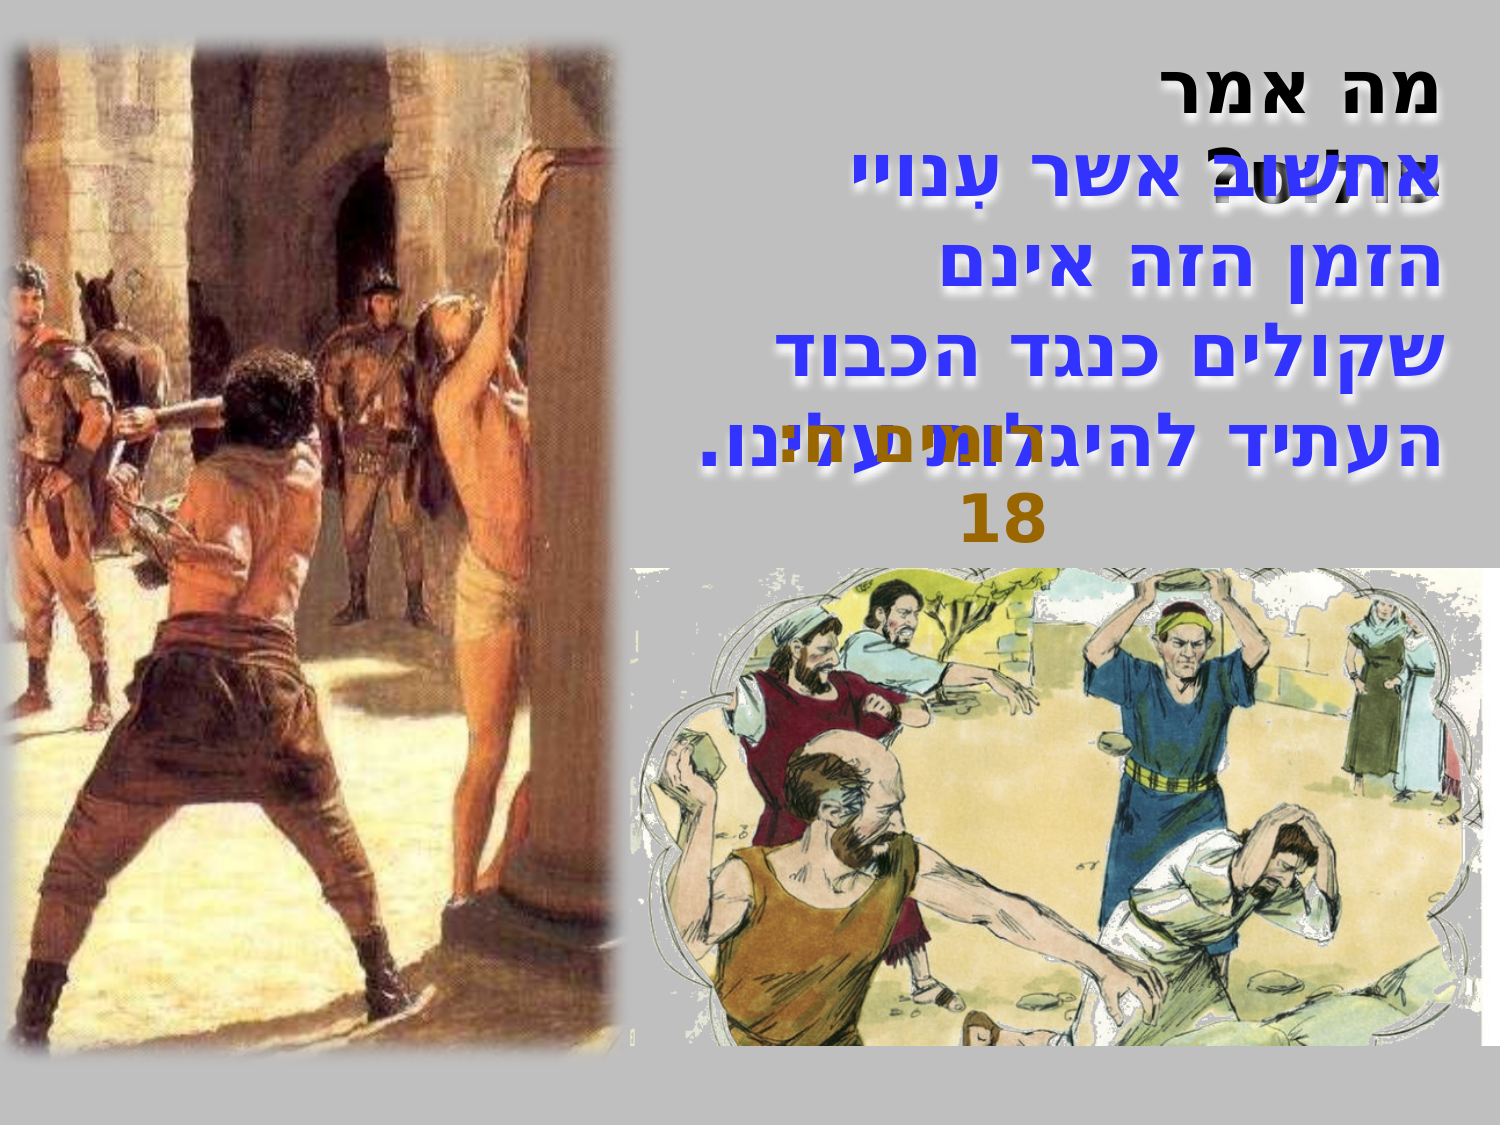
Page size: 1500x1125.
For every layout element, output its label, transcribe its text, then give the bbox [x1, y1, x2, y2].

text_box מה אמר פולוס? [974, 30, 1459, 113]
picture [0, 30, 1500, 1067]
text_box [666, 113, 1462, 485]
